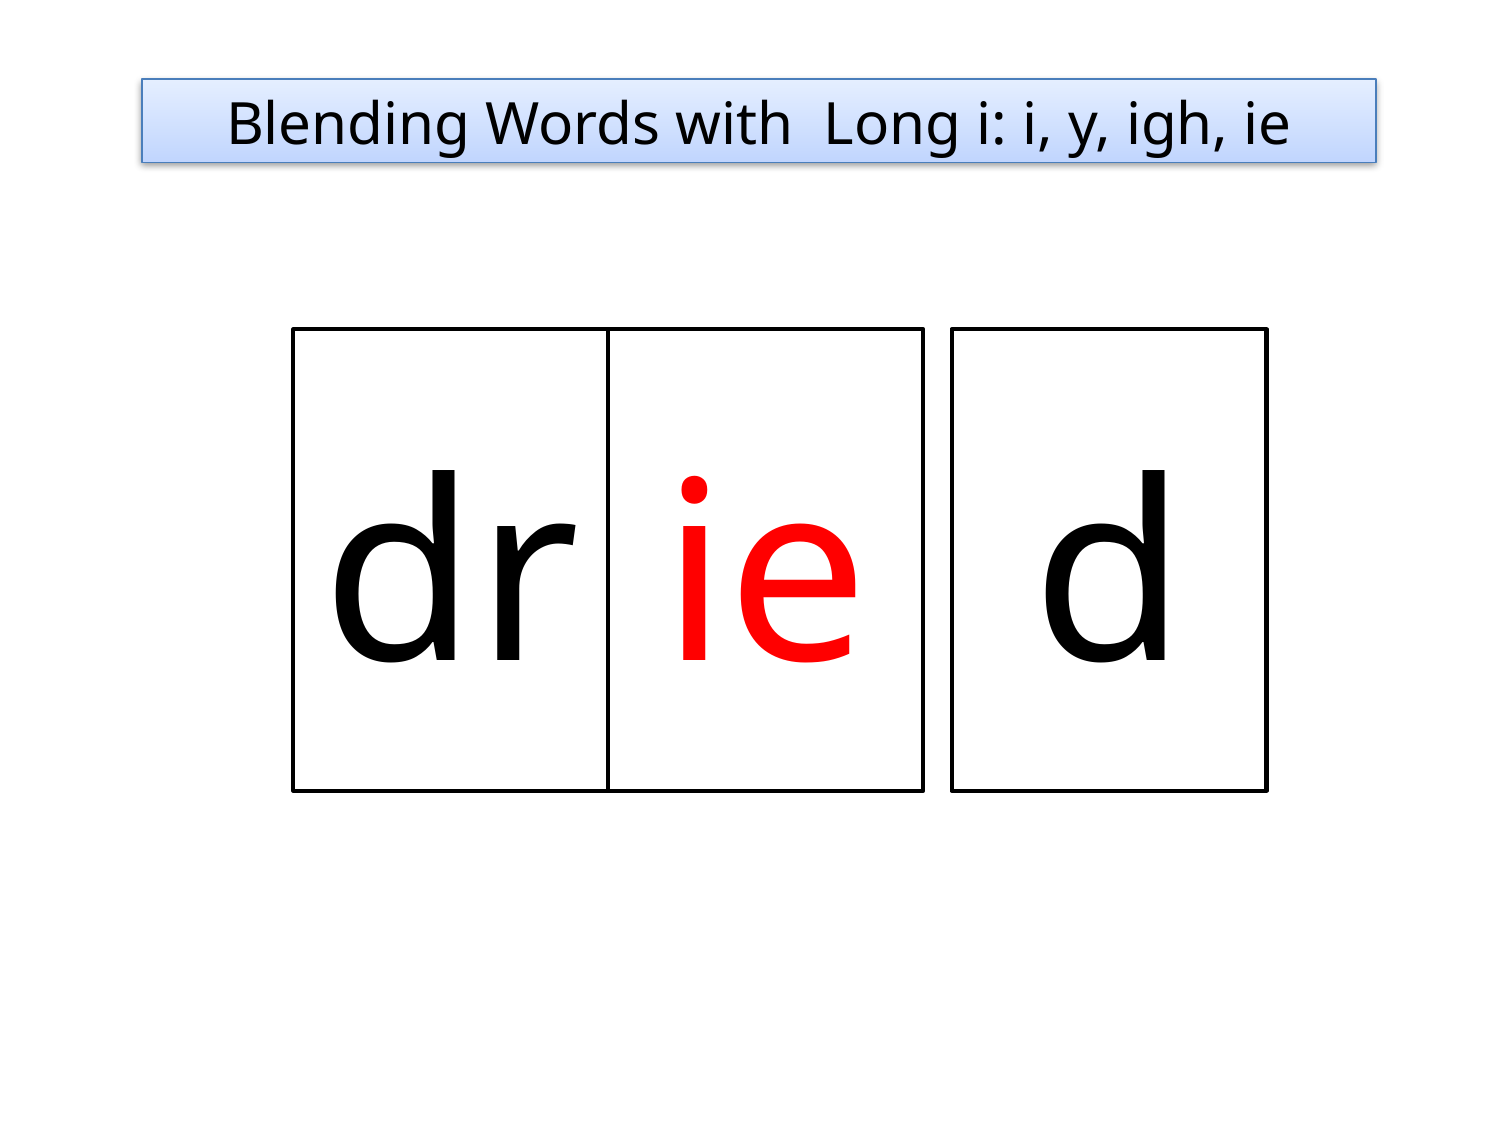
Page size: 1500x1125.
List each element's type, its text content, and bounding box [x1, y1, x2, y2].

text_box d [950, 327, 1269, 793]
text_box ie [606, 327, 925, 793]
text_box dr [291, 327, 606, 793]
text_box Blending Words with Long i: i, y, igh, ie [141, 78, 1377, 163]
